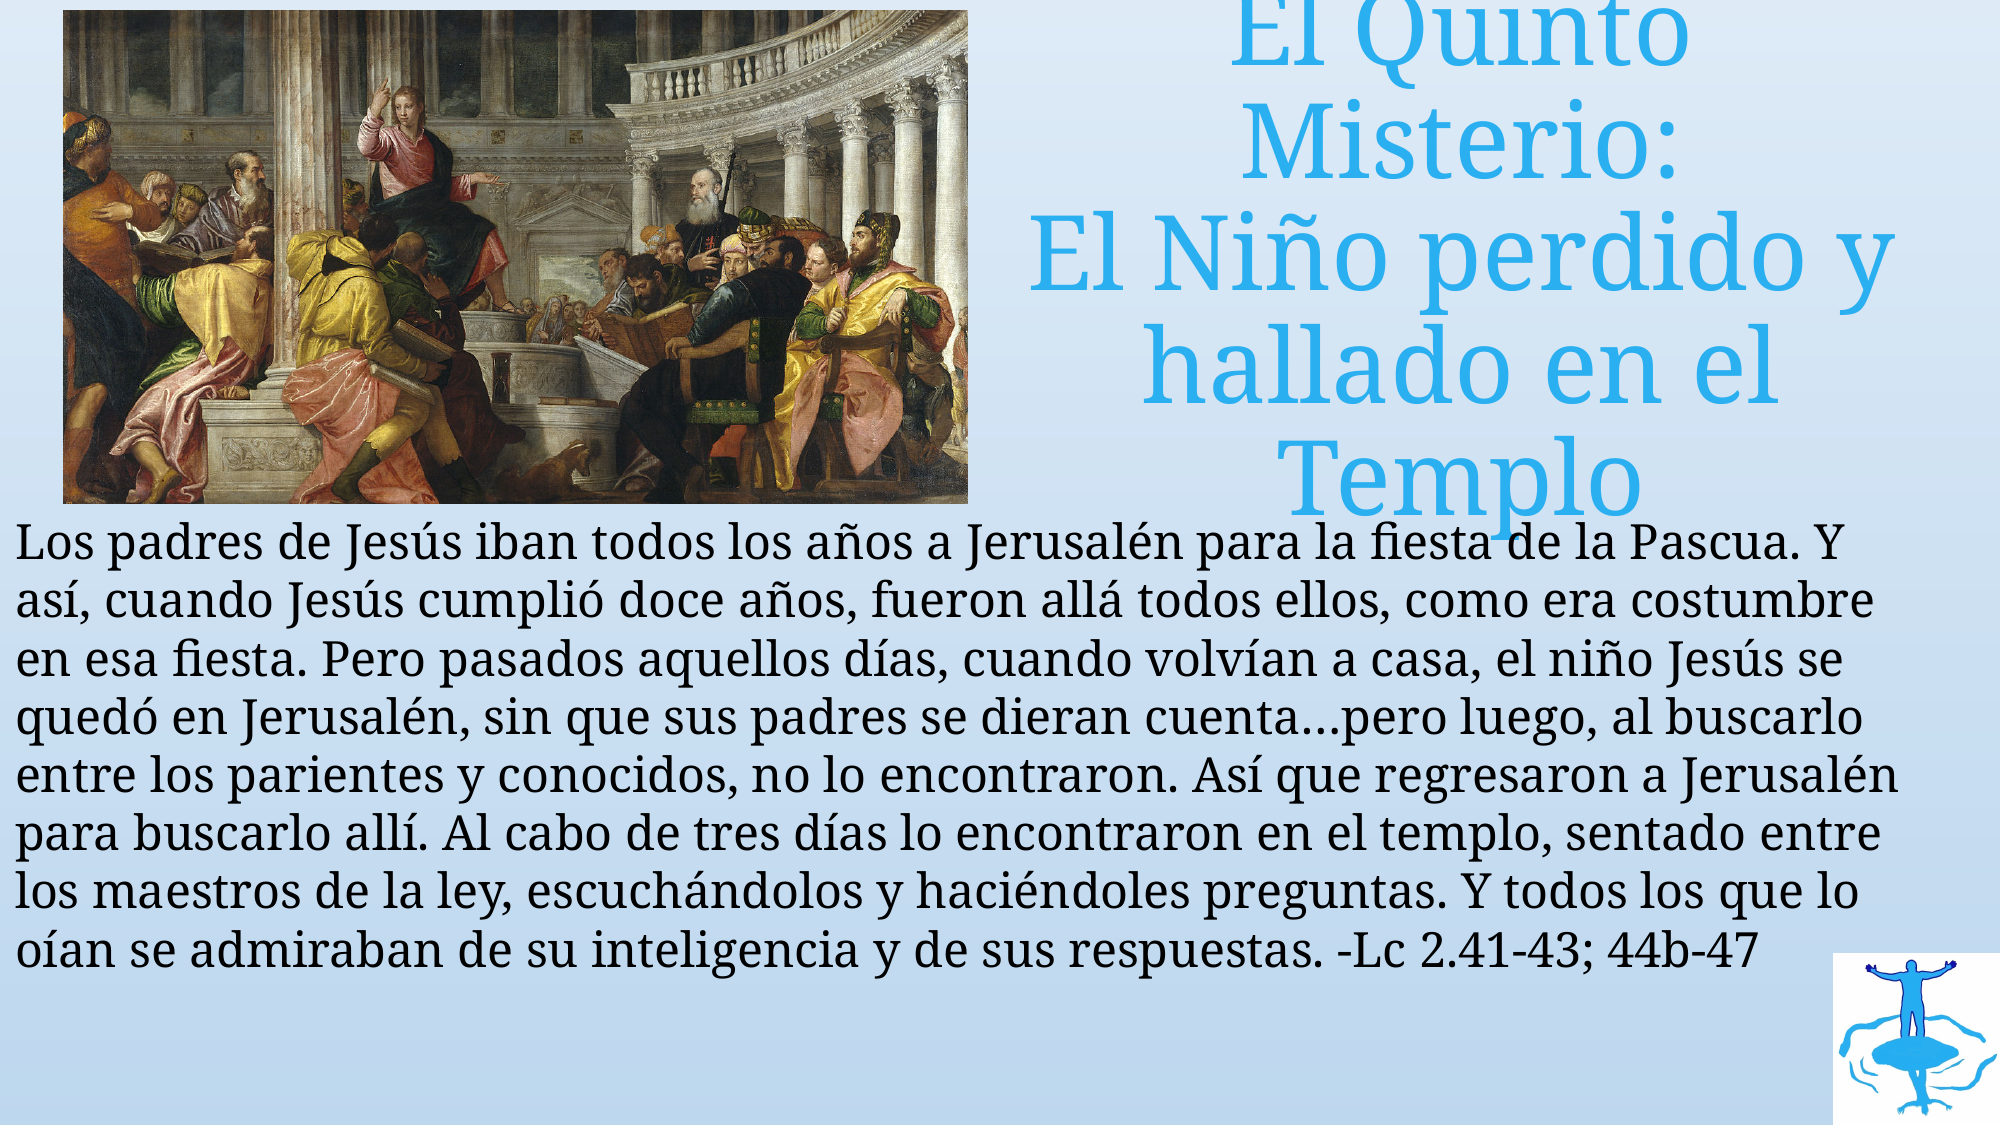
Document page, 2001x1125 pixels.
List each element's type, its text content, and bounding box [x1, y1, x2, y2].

picture [1833, 953, 2000, 1125]
picture [63, 10, 968, 504]
list Los padres de Jesús iban todos los años a Jerusalén para la fiesta de la Pascua. Y así, cuando Jesús cumplió doce años, fueron allá todos ellos, como era costumbre en esa fiesta. Pero pasados aquellos días, cuando volvían a casa, el niño Jesús se quedó en Jerusalén, sin que sus padres se dieran cuenta…pero luego, al buscarlo entre los parientes y conocidos, no lo encontraron. Así que regresaron a Jerusalén para buscarlo allí. Al cabo de tres días lo encontraron en el templo, sentado entre los maestros de la ley, escuchándolos y haciéndoles preguntas. Y todos los que lo oían se admiraban de su inteligencia y de sus respuestas. -Lc 2.41-43; 44b-47 [0, 503, 1937, 1029]
title El Quinto Misterio: El Niño perdido y hallado en el Templo [985, 10, 1937, 503]
